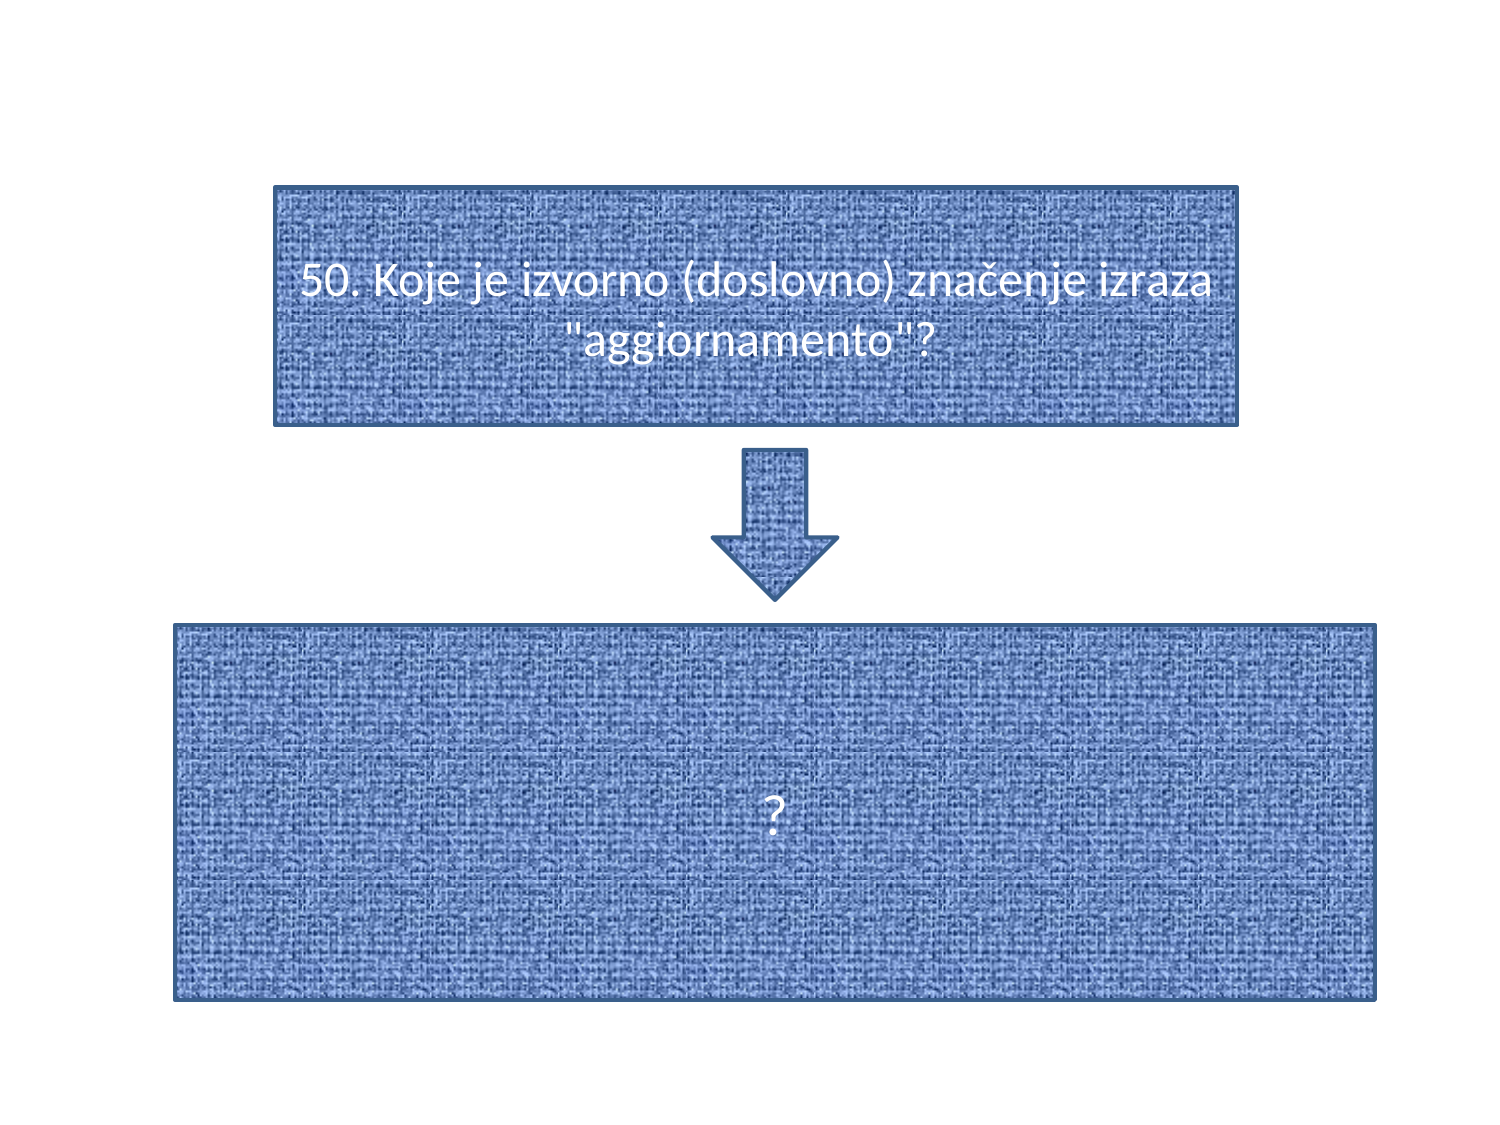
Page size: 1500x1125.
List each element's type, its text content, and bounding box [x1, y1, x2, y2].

text_box [710, 447, 840, 603]
text_box ? [173, 623, 1377, 1002]
text_box 50. Koje je izvorno (doslovno) značenje izraza "aggiornamento"? [273, 185, 1239, 427]
